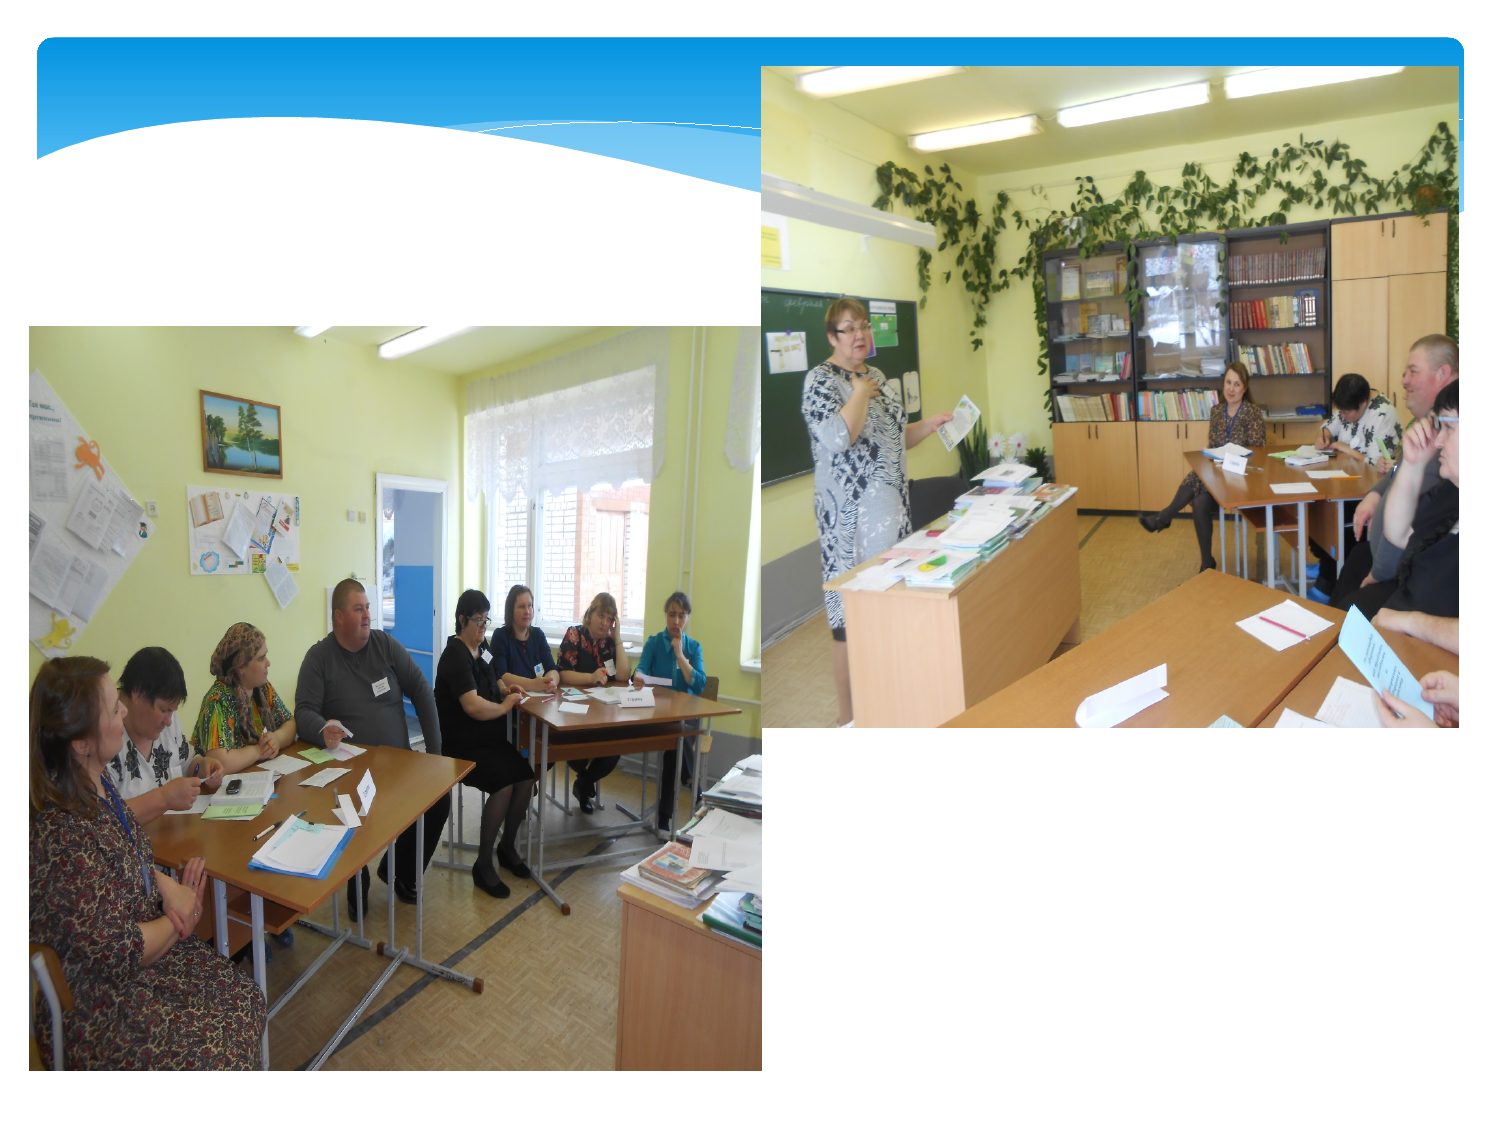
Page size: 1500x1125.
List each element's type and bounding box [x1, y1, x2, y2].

picture [28, 67, 1459, 1071]
